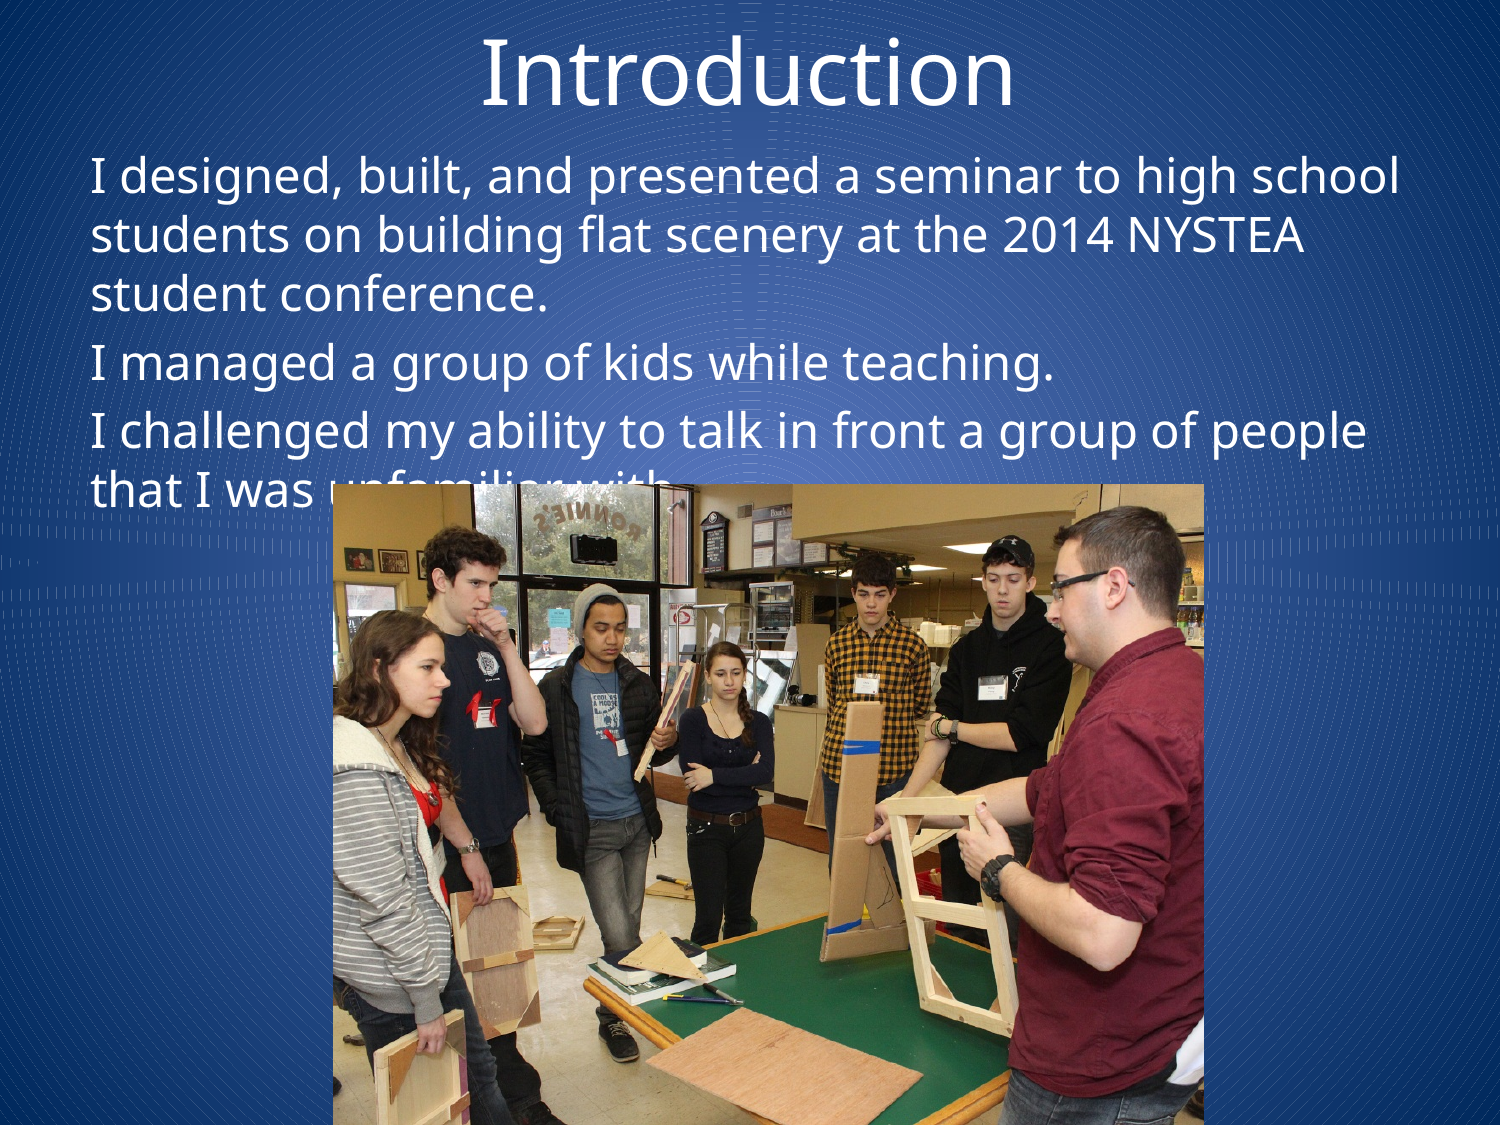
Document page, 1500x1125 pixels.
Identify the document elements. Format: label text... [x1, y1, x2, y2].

picture [333, 484, 1205, 1125]
title Introduction [75, 0, 1425, 137]
list I designed, built, and presented a seminar to high school students on building flat scenery at the 2014 NYSTEA student conference. I managed a group of kids while teaching. I challenged my ability to talk in front a group of people that I was unfamiliar with. [75, 137, 1425, 525]
